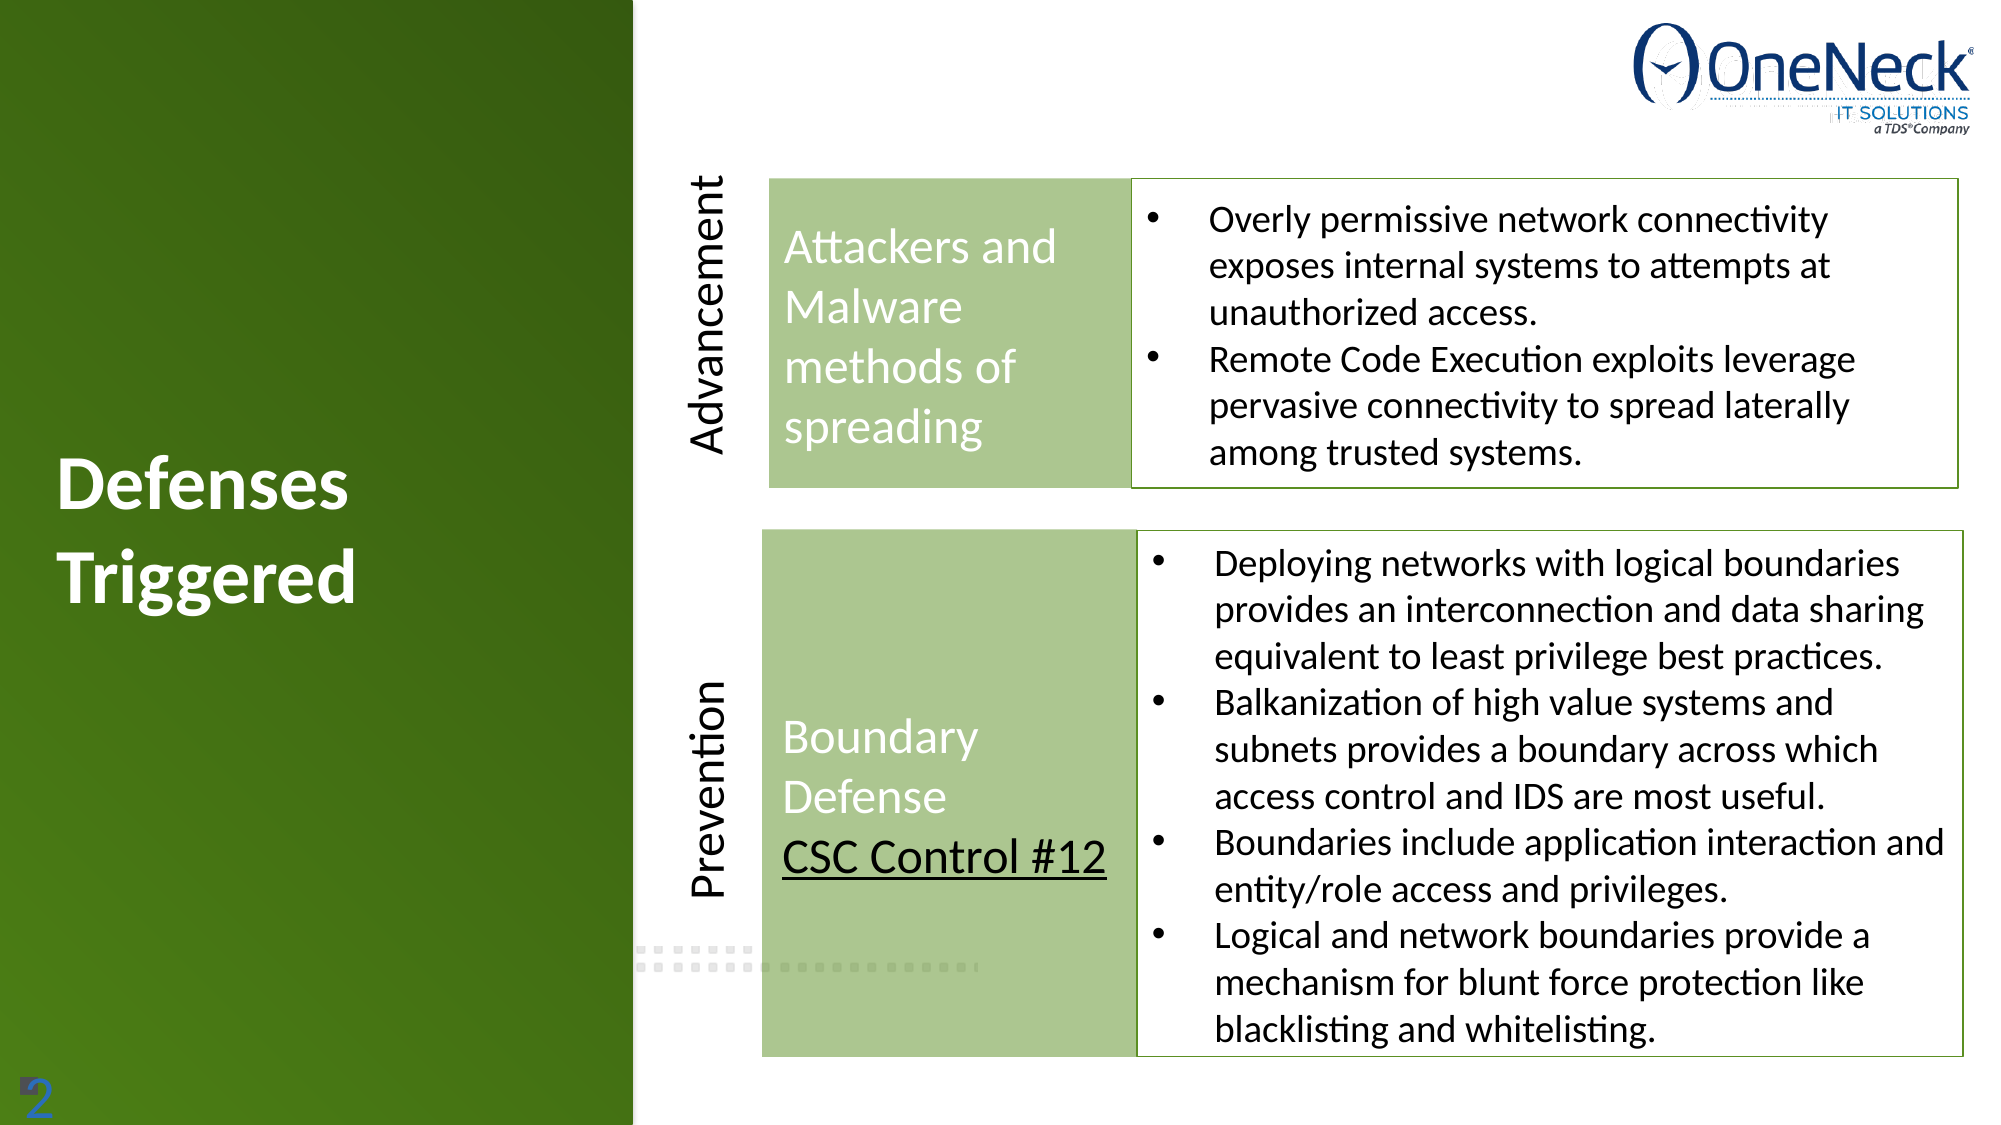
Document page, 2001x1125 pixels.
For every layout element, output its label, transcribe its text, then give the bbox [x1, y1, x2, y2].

text_box Overly permissive network connectivity exposes internal systems to attempts at unauthorized access. Remote Code Execution exploits leverage pervasive connectivity to spread laterally among trusted systems. [1131, 178, 1958, 488]
text_box Advancement [665, 171, 757, 471]
text_box [0, 0, 633, 1125]
text_box Prevention [666, 676, 758, 915]
text_box Deploying networks with logical boundaries provides an interconnection and data sharing equivalent to least privilege best practices. Balkanization of high value systems and subnets provides a boundary across which access control and IDS are most useful. Boundaries include application interaction and entity/role access and privileges. Logical and network boundaries provide a mechanism for blunt force protection like blacklisting and whitelisting. [1137, 530, 1964, 1057]
text_box Boundary Defense CSC Control #12 [762, 529, 1138, 1057]
slide_number 23 [0, 1073, 84, 1115]
text_box Attackers and Malware methods of spreading [769, 178, 1131, 488]
text_box Defenses Triggered [41, 424, 602, 676]
